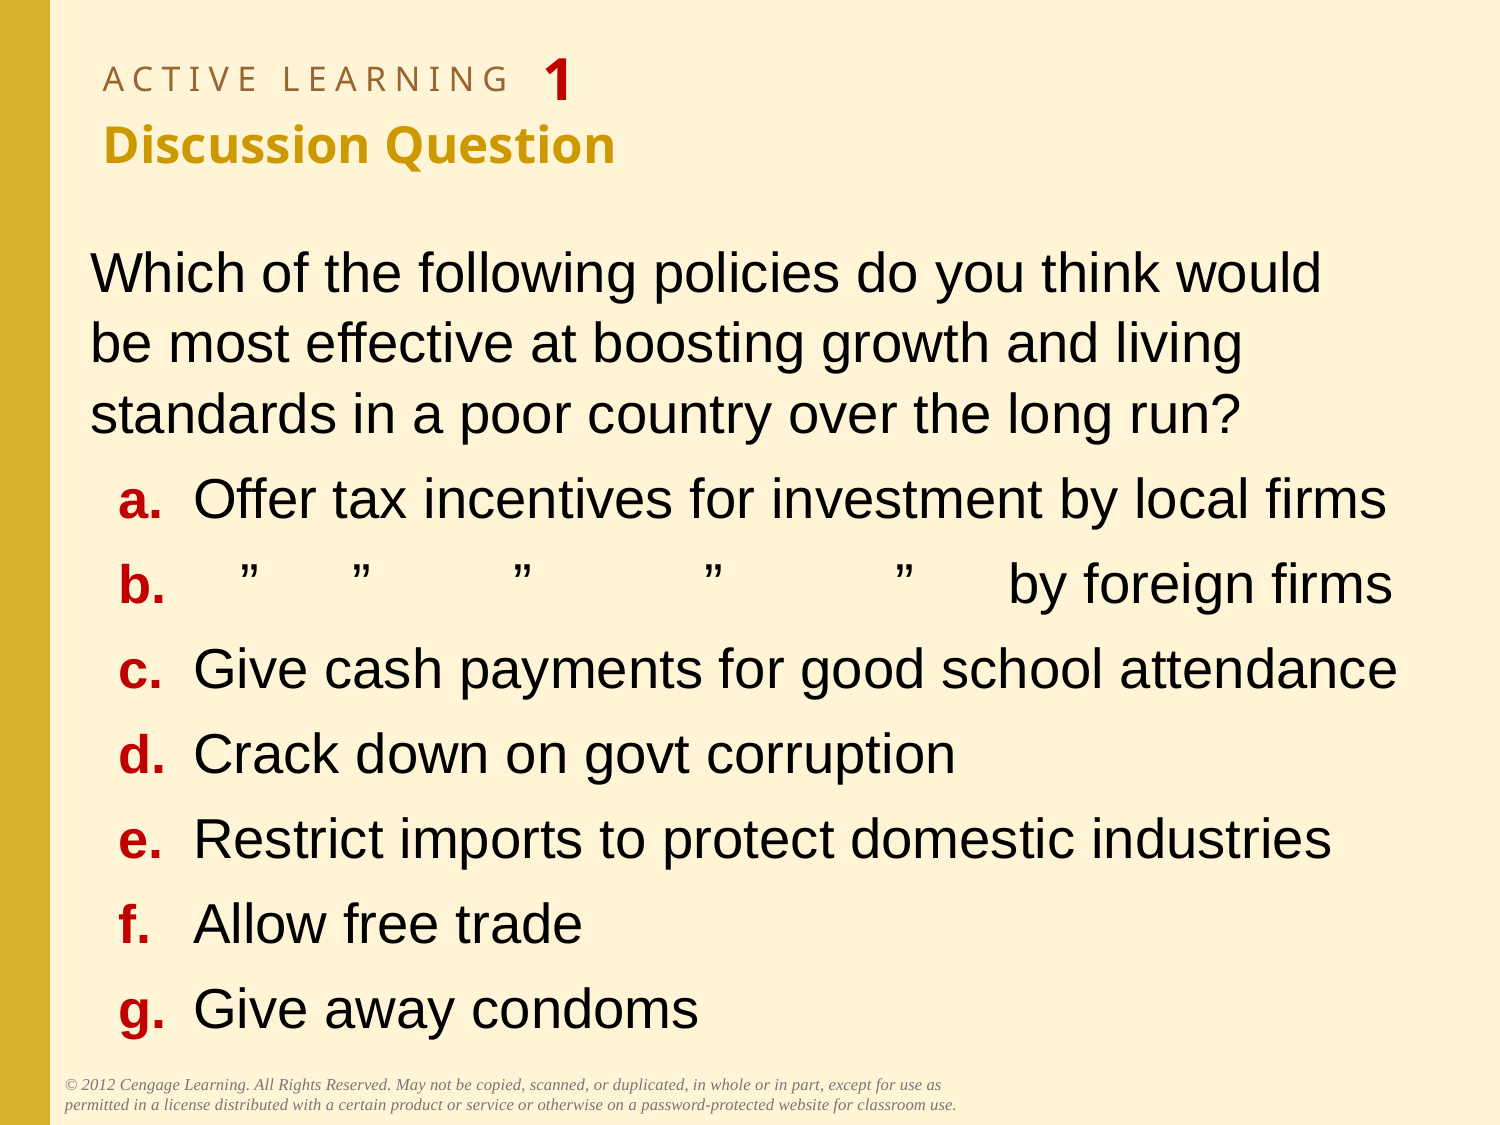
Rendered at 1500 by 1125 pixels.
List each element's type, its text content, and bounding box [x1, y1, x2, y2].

text_box © 2012 Cengage Learning. All Rights Reserved. May not be copied, scanned, or duplicated, in whole or in part, except for use as permitted in a license distributed with a certain product or service or otherwise on a password-protected website for classroom use. [50, 1066, 977, 1121]
title ACTIVE LEARNING 1 Discussion Question [87, 24, 1435, 182]
list Which of the following policies do you think would be most effective at boosting growth and living standards in a poor country over the long run? a. Offer tax incentives for investment by local firms b. ” ” ” ” ” by foreign firms c. Give cash payments for good school attendance d. Crack down on govt corruption e. Restrict imports to protect domestic industries f. Allow free trade g. Give away condoms [75, 224, 1425, 1063]
text_box [0, 0, 50, 1125]
